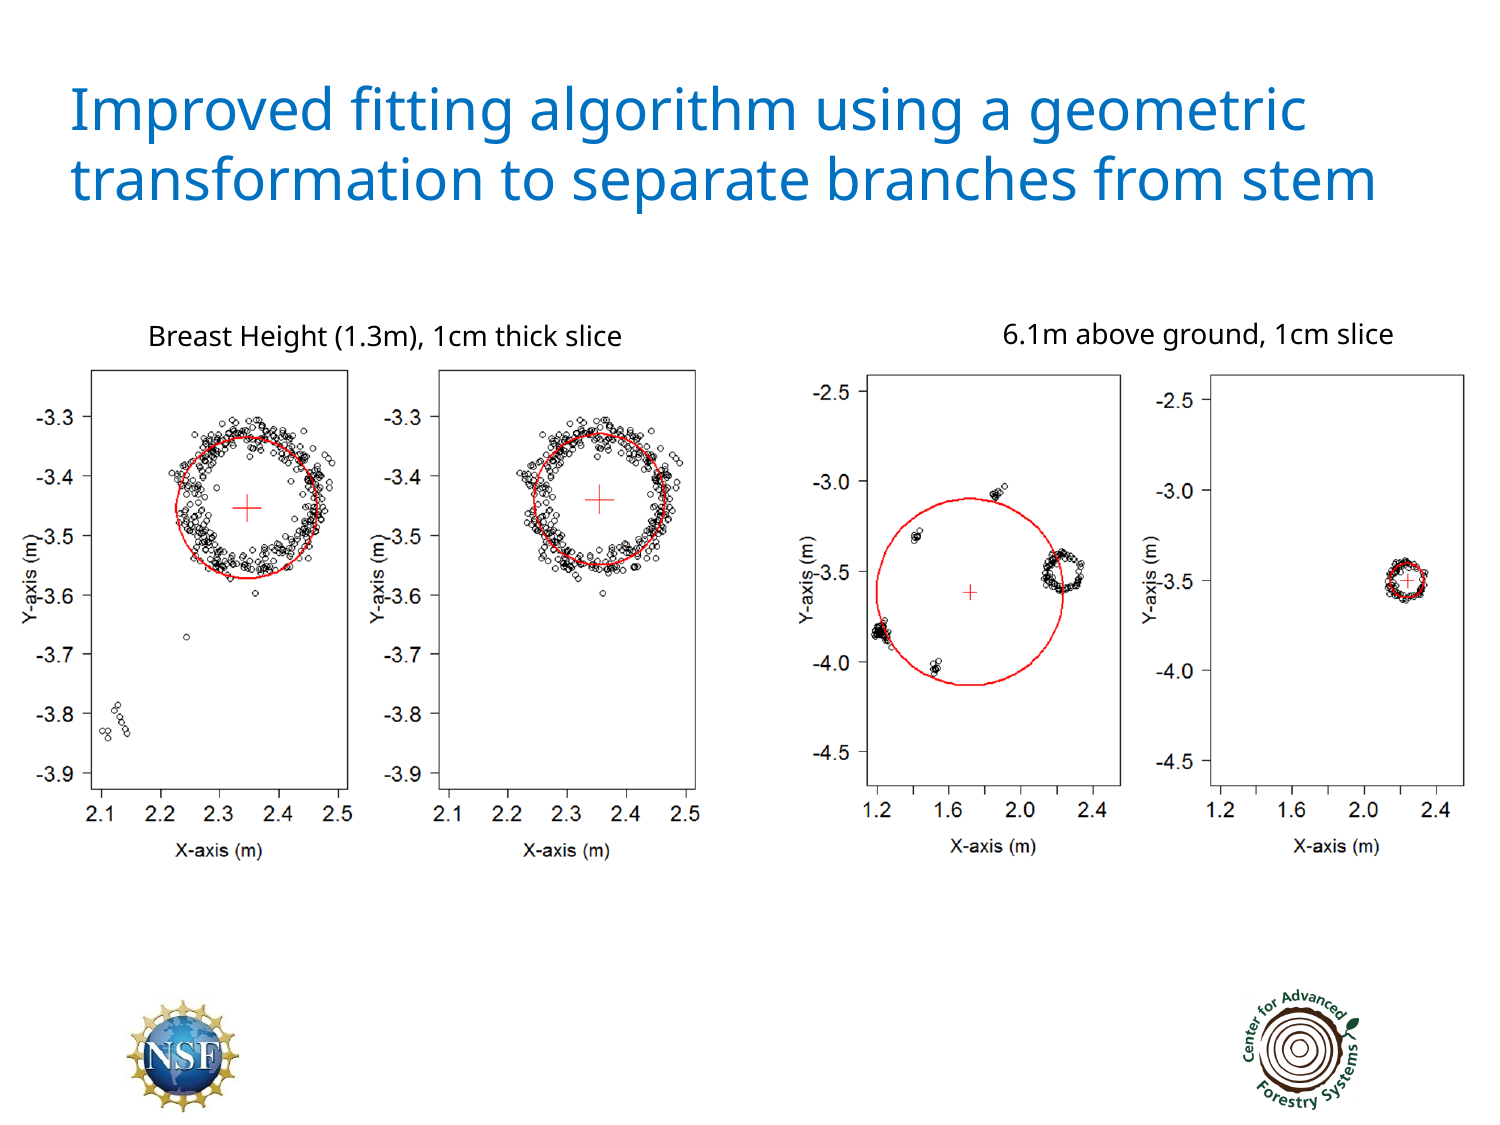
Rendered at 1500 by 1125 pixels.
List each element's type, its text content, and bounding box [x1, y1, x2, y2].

picture [125, 997, 240, 1113]
text_box Improved fitting algorithm using a geometric transformation to separate branches from stem [55, 64, 1395, 220]
picture [1243, 989, 1359, 1110]
text_box Breast Height (1.3m), 1cm thick slice [133, 311, 638, 332]
picture [776, 337, 1500, 881]
text_box 6.1m above ground, 1cm slice [987, 309, 1410, 336]
picture [0, 333, 732, 883]
